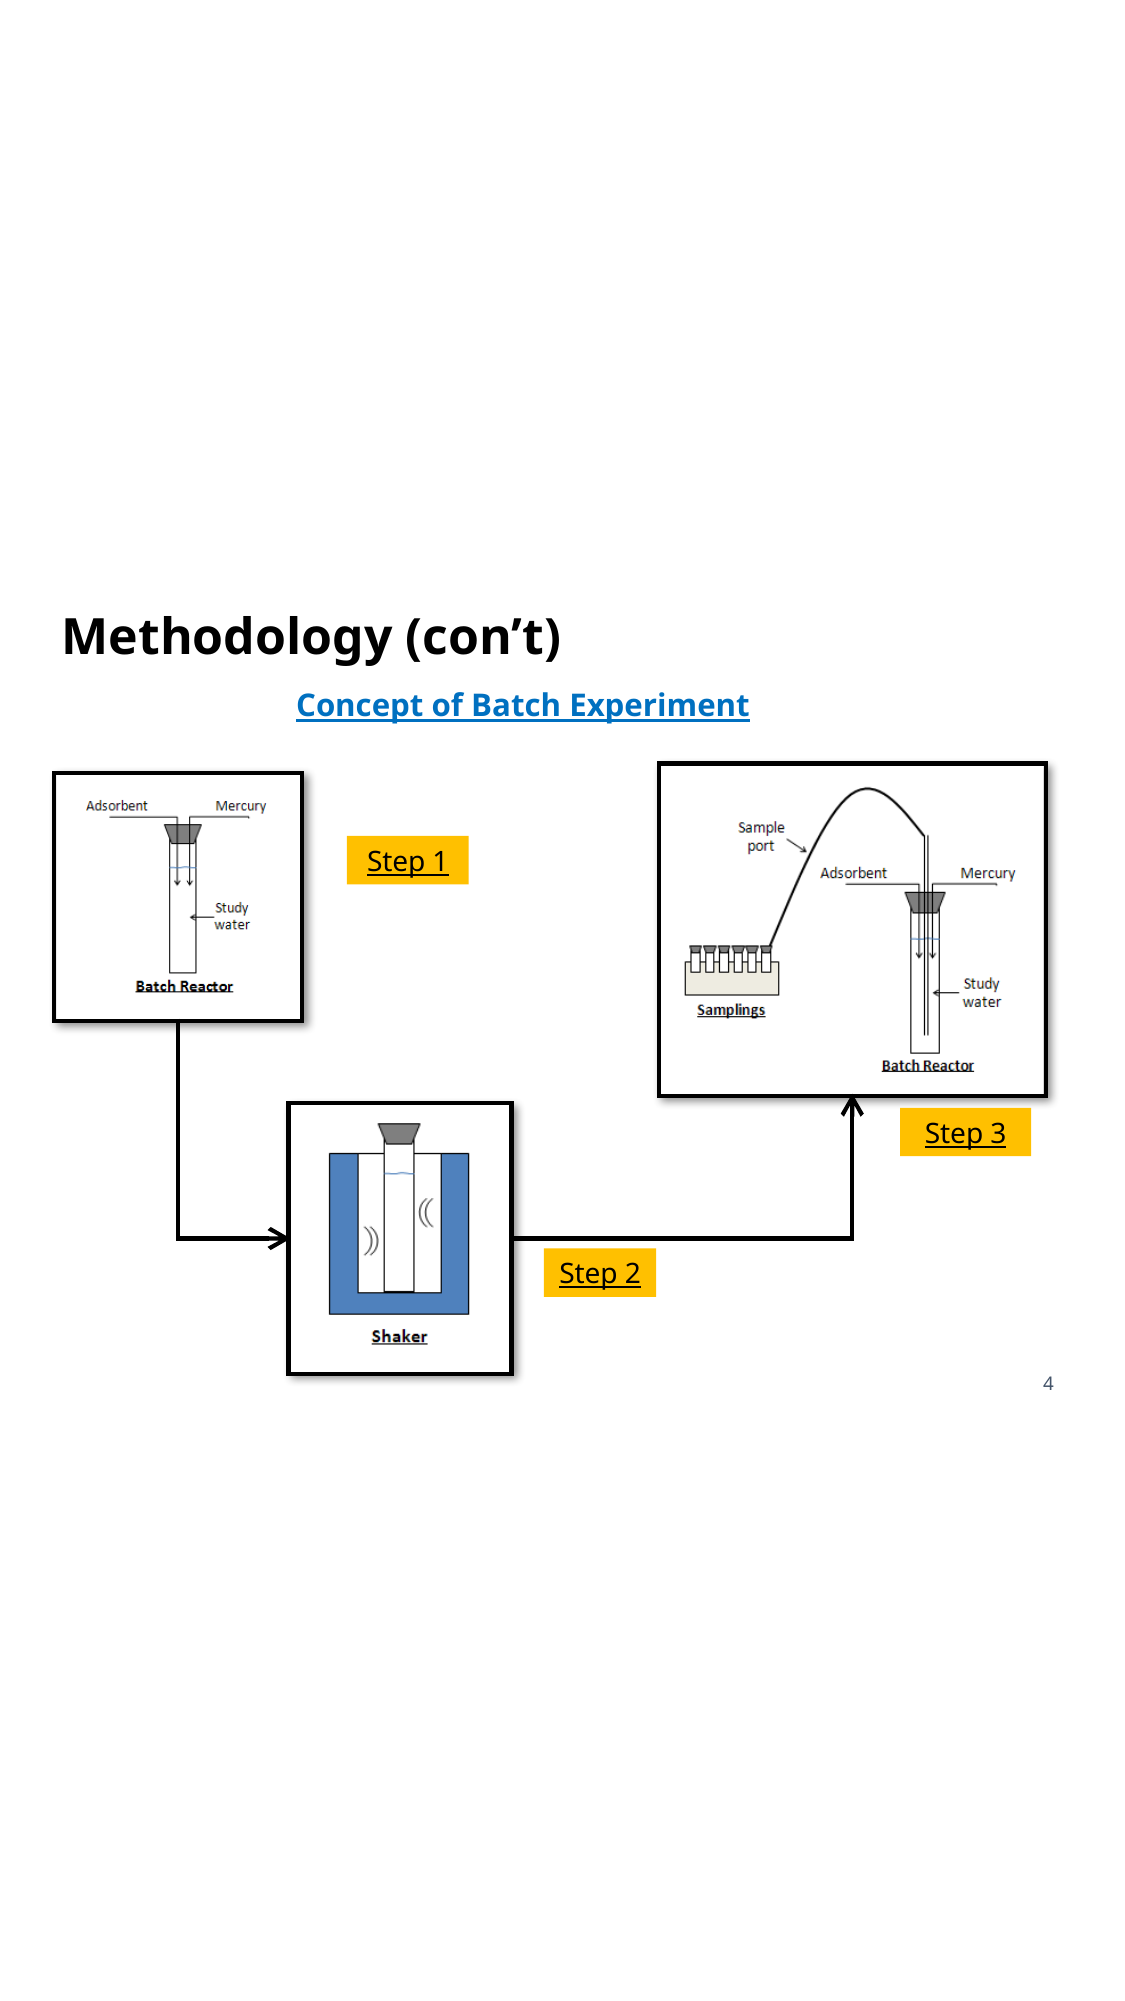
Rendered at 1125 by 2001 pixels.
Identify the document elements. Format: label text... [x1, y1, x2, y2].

picture [290, 1105, 510, 1372]
slide_number 4 [75, 1364, 1069, 1405]
text_box Concept of Batch Experiment [281, 678, 835, 768]
picture [660, 765, 1044, 1094]
text_box Step 1 [346, 835, 469, 885]
picture [56, 774, 301, 1019]
text_box Step 2 [543, 1248, 657, 1297]
text_box Step 3 [900, 1107, 1032, 1157]
text_box Methodology (con’t) [46, 596, 1060, 672]
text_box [509, 1093, 853, 1239]
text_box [124, 1072, 345, 1185]
